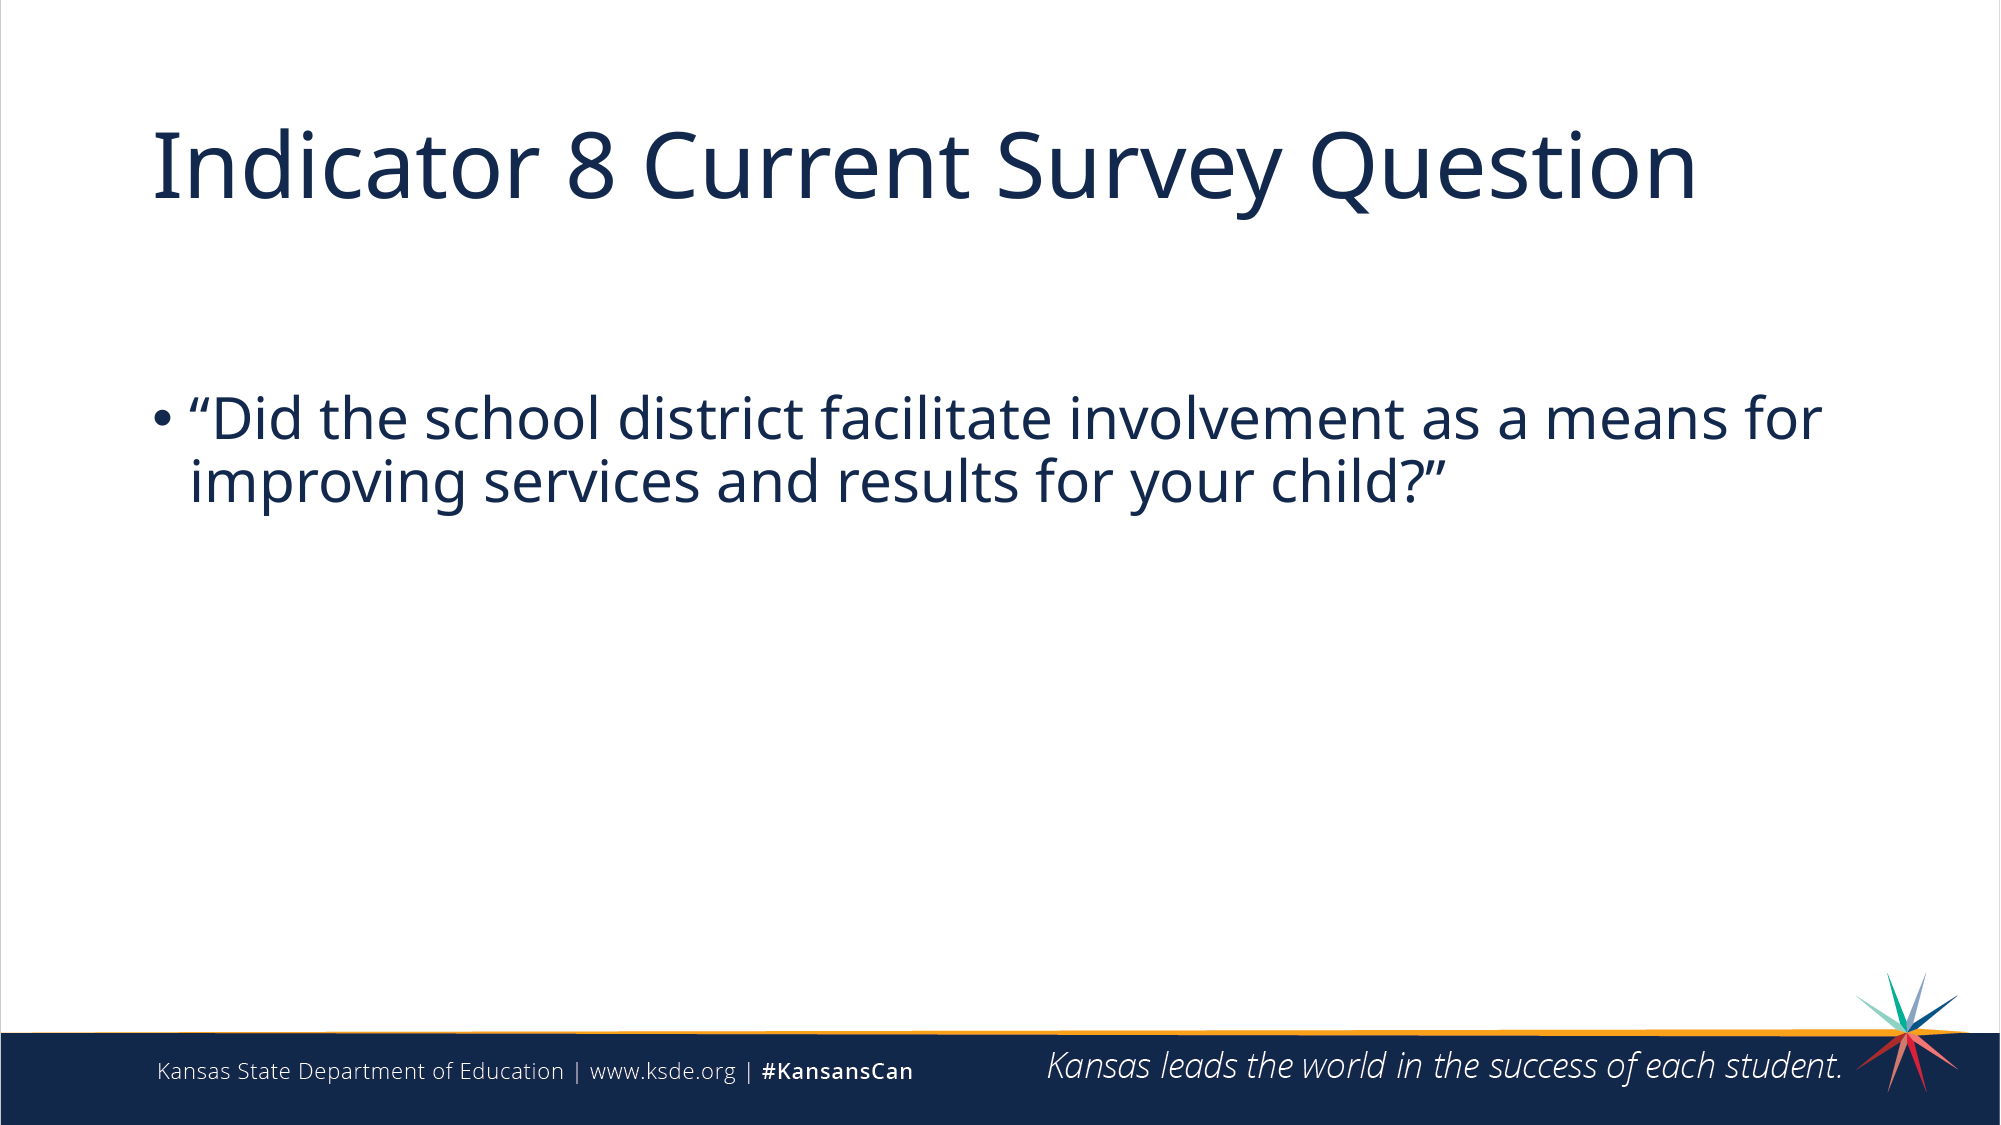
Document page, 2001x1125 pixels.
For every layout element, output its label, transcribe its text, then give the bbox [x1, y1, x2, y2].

title Indicator 8 Current Survey Question [137, 59, 1863, 278]
picture [0, 0, 2000, 1125]
list “Did the school district facilitate involvement as a means for improving services and results for your child?” [137, 381, 1863, 888]
